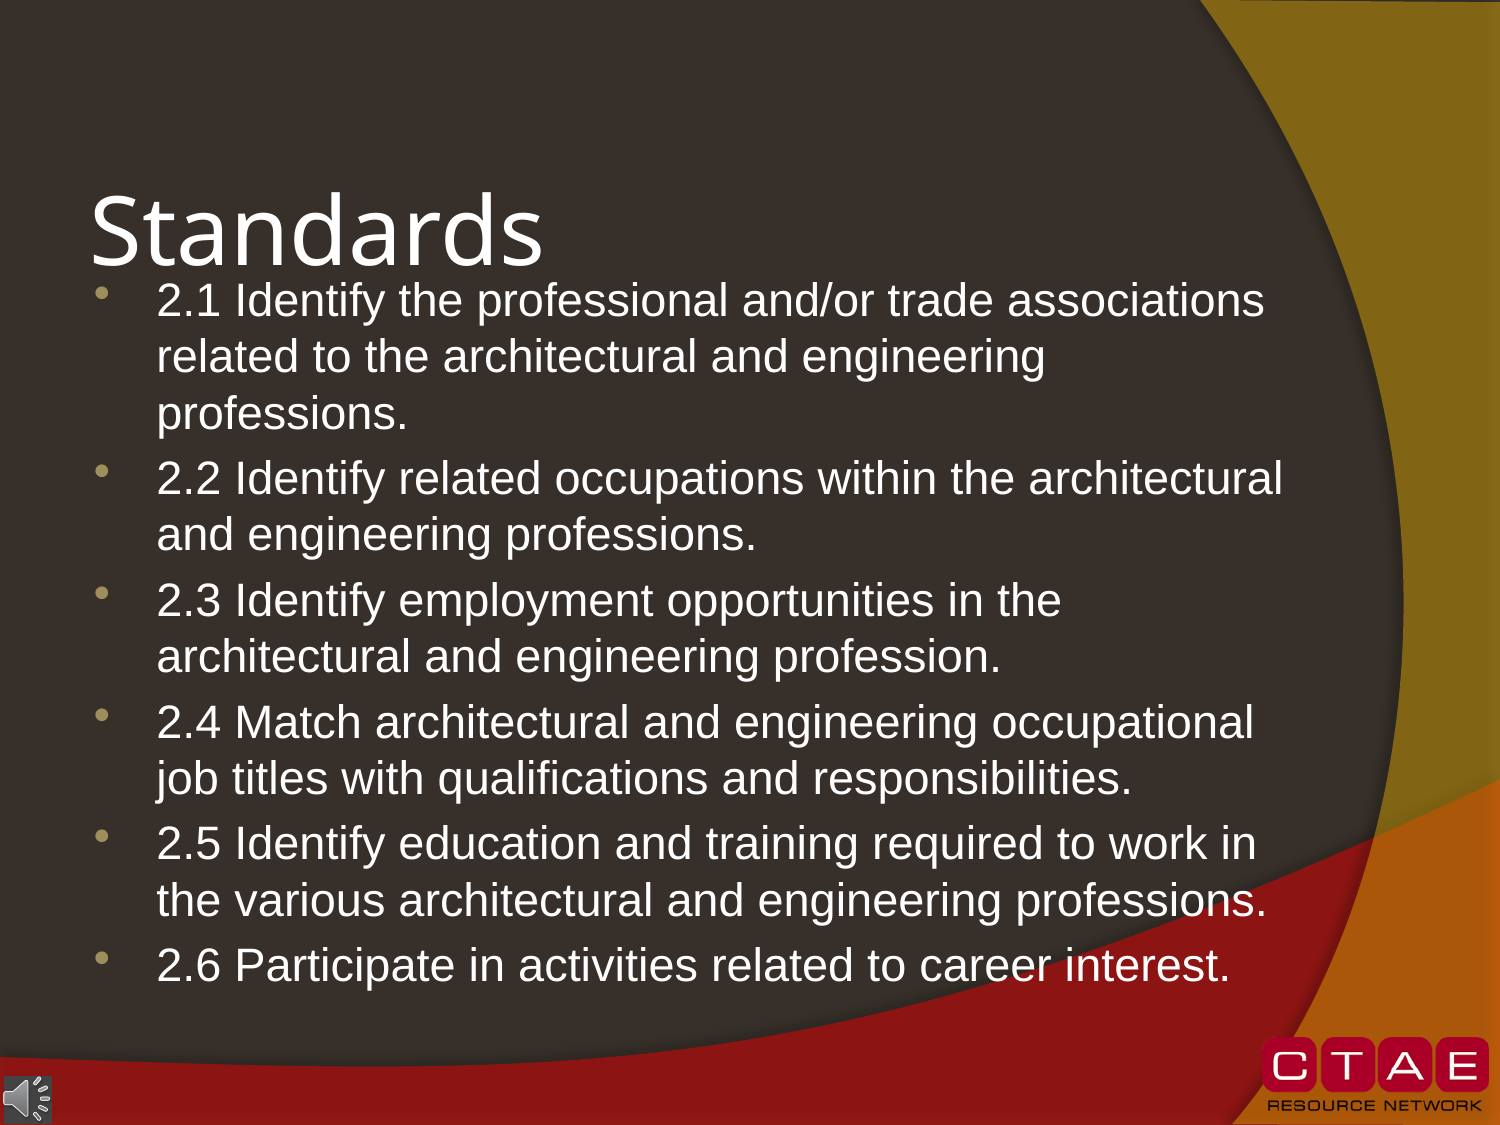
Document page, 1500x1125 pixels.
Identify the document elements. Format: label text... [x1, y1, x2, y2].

list 2.1 Identify the professional and/or trade associations related to the architectural and engineering professions. 2.2 Identify related occupations within the architectural and engineering professions. 2.3 Identify employment opportunities in the architectural and engineering profession. 2.4 Match architectural and engineering occupational job titles with qualifications and responsibilities. 2.5 Identify education and training required to work in the various architectural and engineering professions. 2.6 Participate in activities related to career interest. [75, 262, 1300, 1005]
title Standards [75, 162, 1425, 313]
picture [1262, 1037, 1489, 1125]
picture [2, 1074, 54, 1125]
